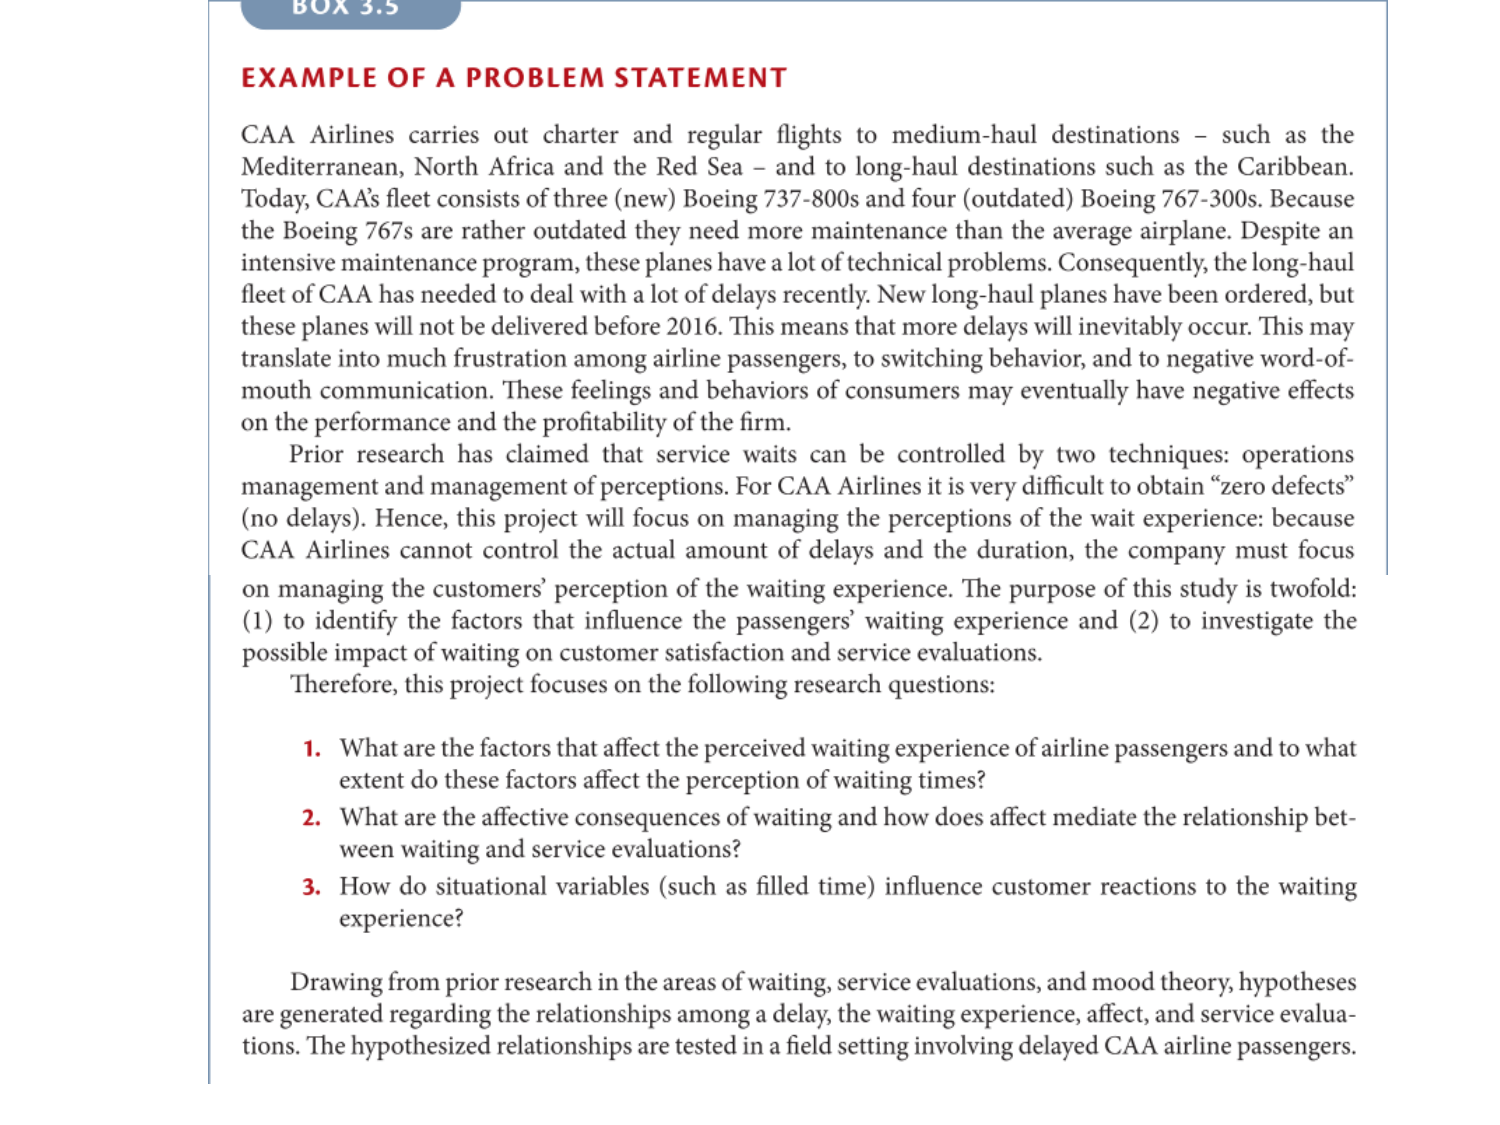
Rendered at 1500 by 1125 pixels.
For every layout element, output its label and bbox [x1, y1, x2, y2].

picture [208, 0, 1388, 1084]
